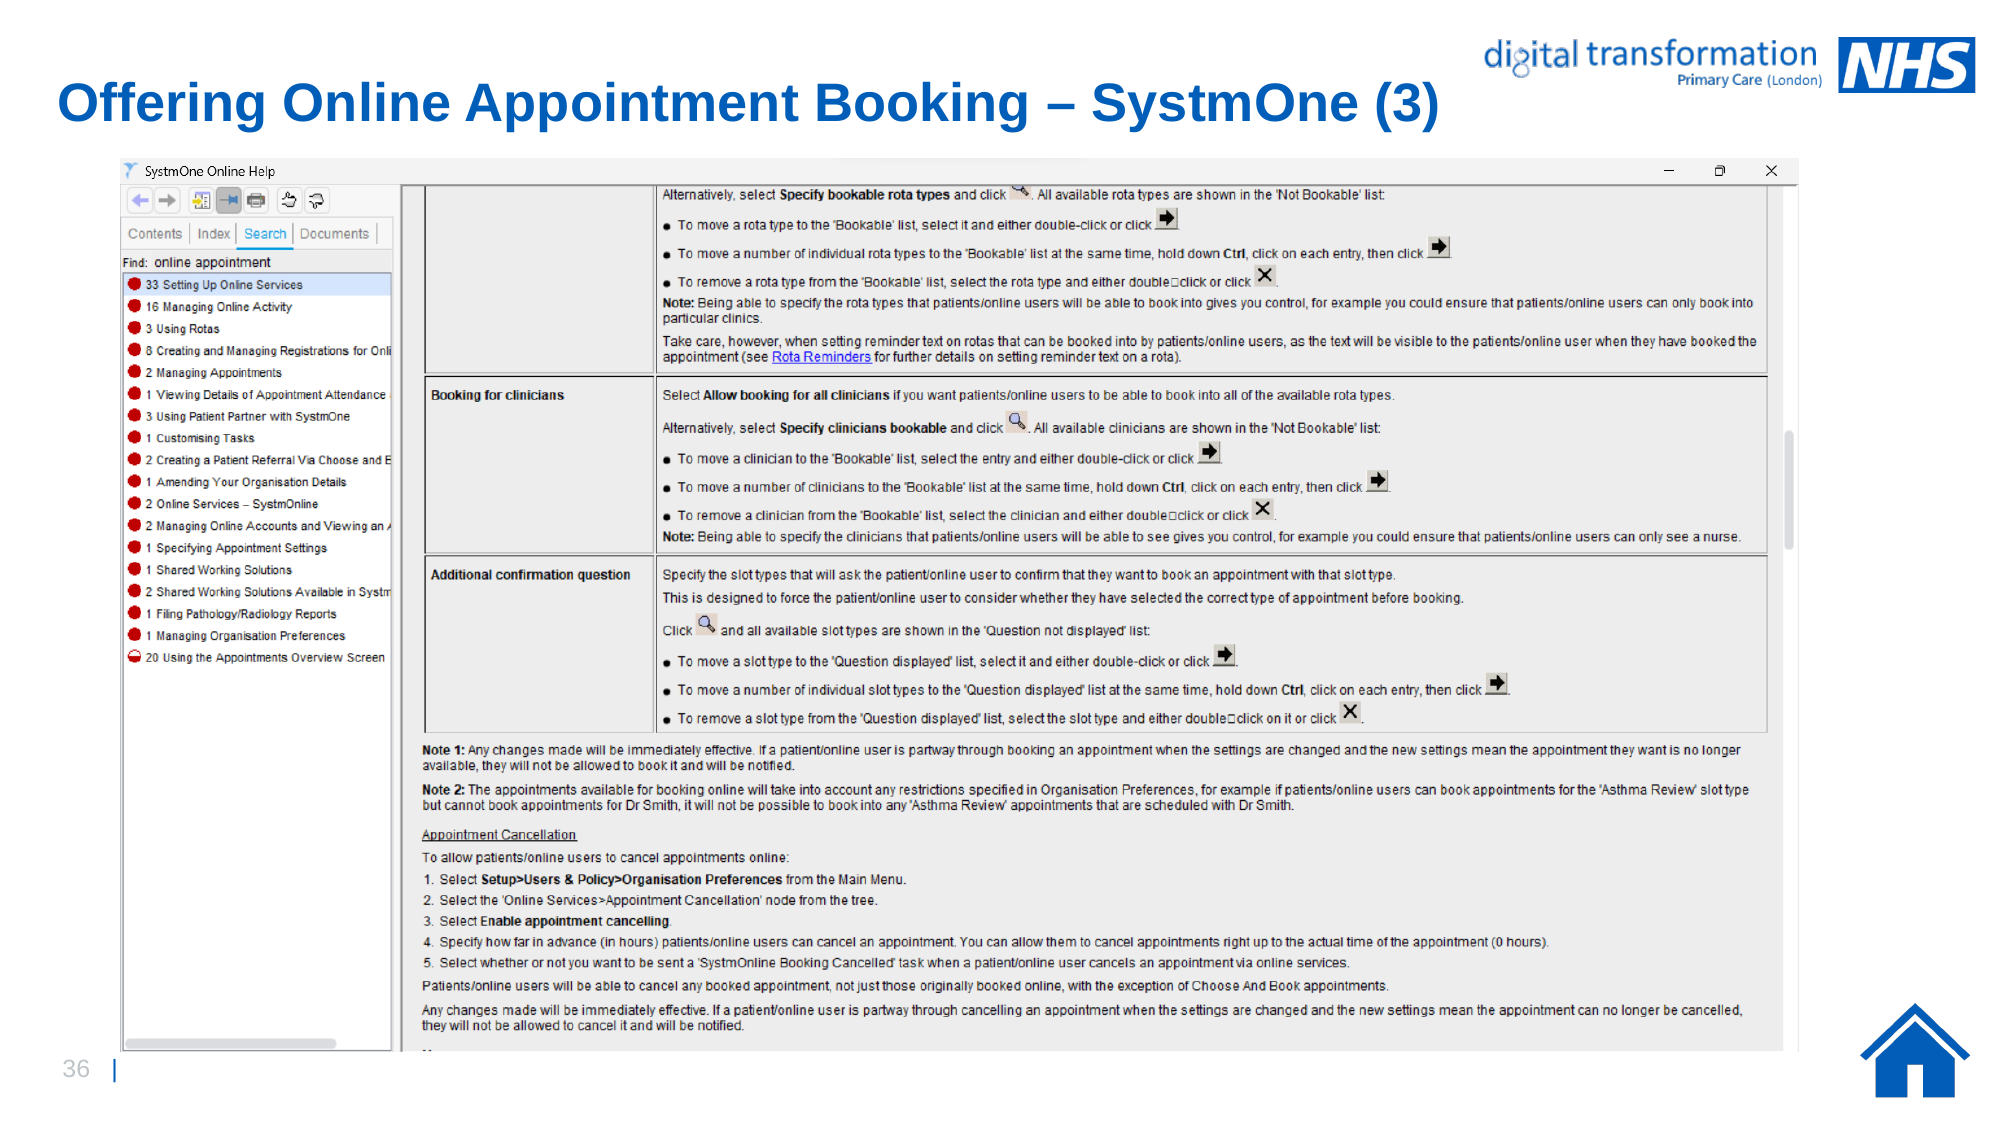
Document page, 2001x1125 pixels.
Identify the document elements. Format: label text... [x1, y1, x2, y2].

picture [1484, 16, 2001, 99]
title Offering Online Appointment Booking – SystmOne (3) [42, 31, 1485, 176]
picture [1852, 987, 1978, 1113]
picture [120, 158, 1799, 1052]
